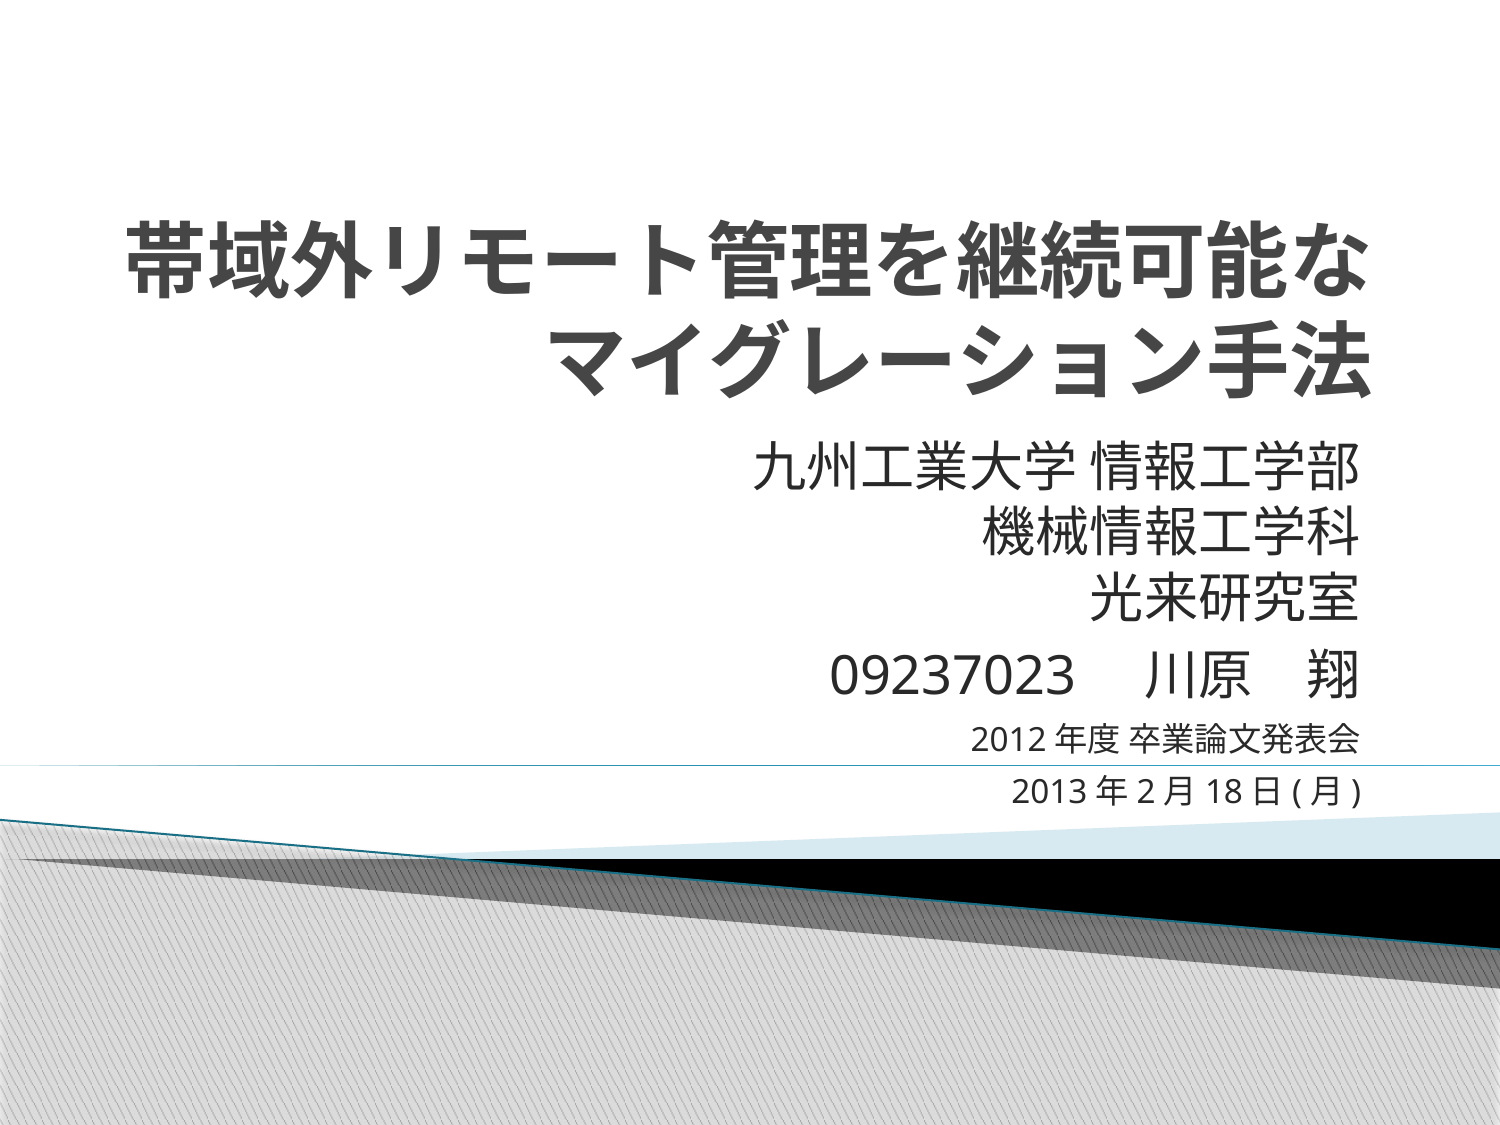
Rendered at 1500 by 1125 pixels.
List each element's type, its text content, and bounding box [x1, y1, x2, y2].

title 帯域外リモート管理を継続可能な マイグレーション手法 [53, 113, 1388, 504]
picture [5, 859, 1500, 989]
text_box 九州工業大学 情報工学部 機械情報工学科 光来研究室 09237023 川原 翔 2012年度 卒業論文発表会 2013年2月18日(月) [324, 432, 1376, 835]
